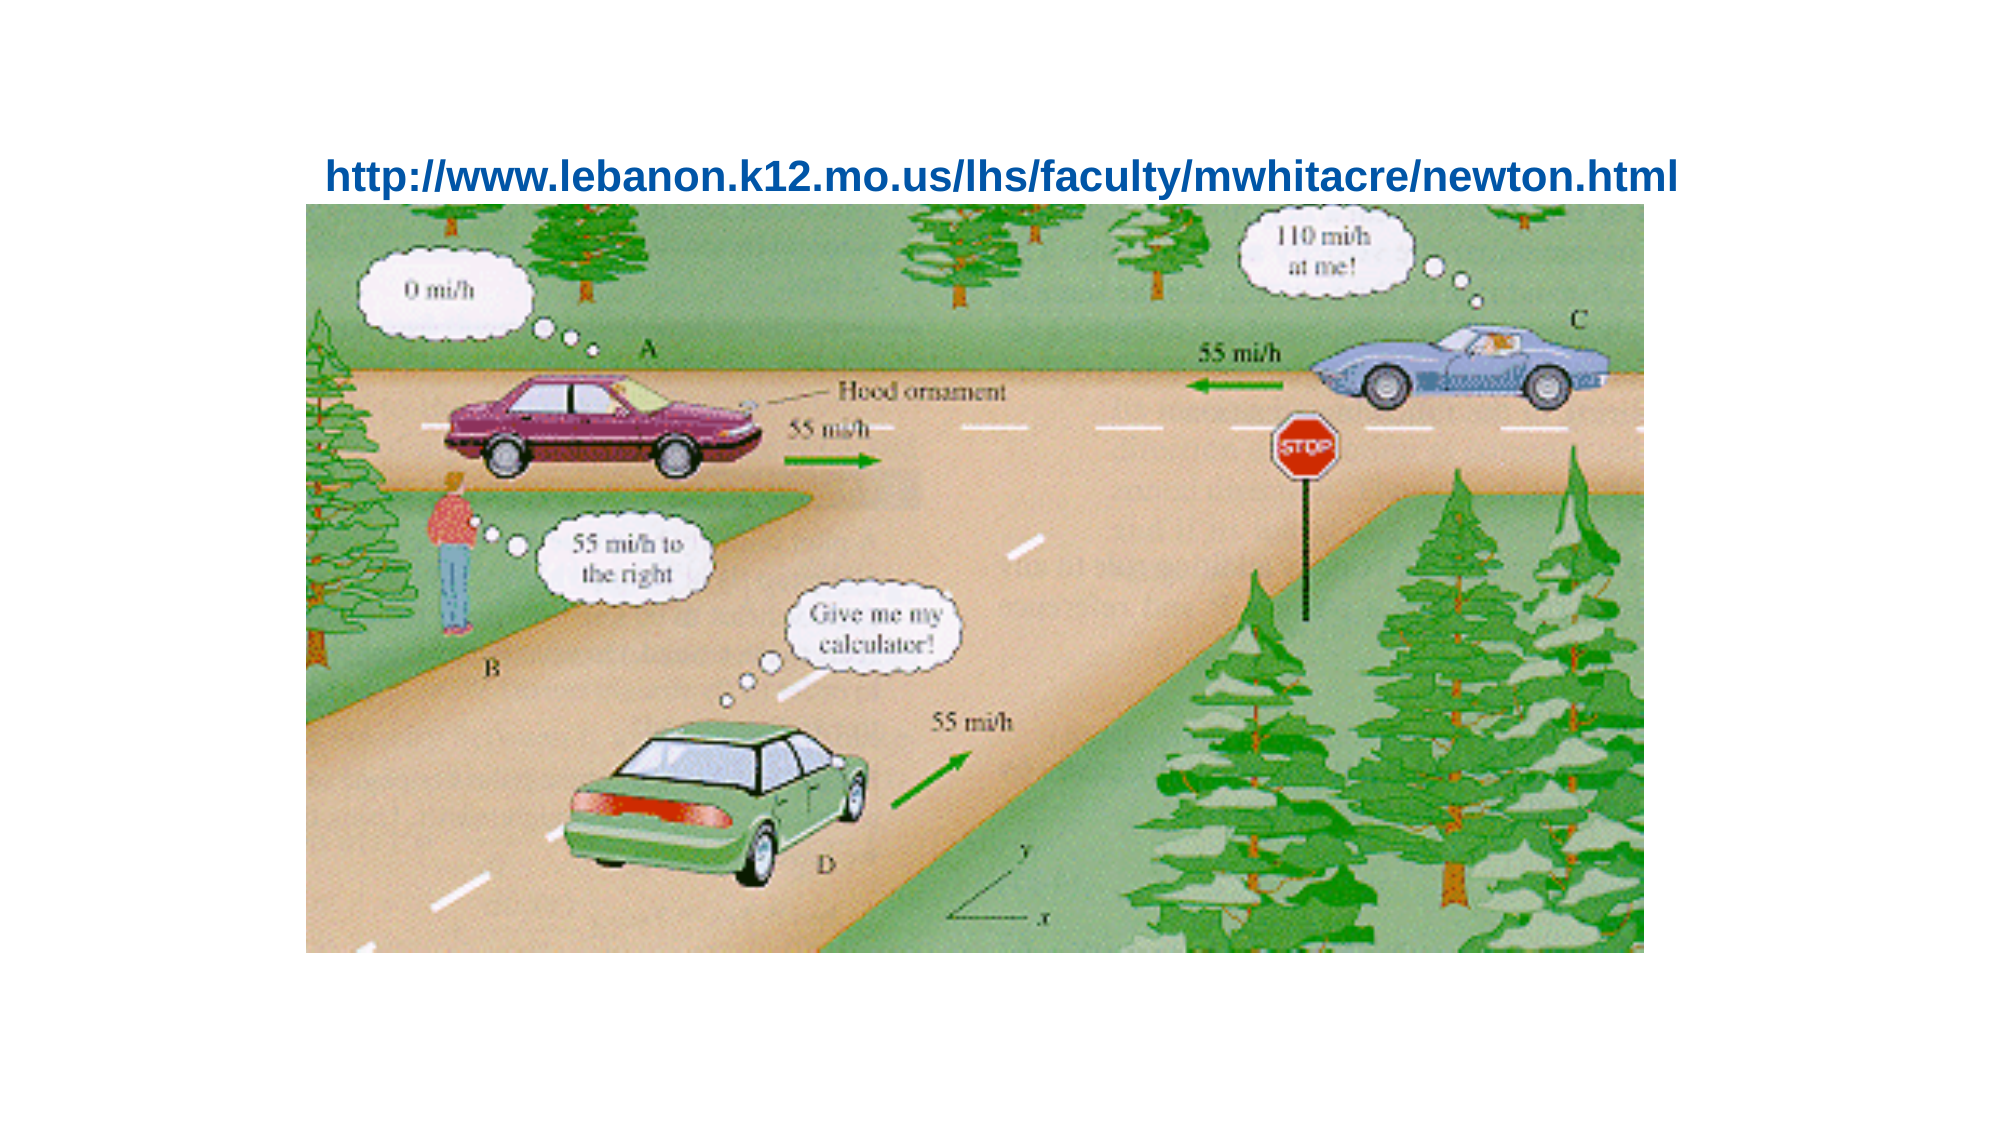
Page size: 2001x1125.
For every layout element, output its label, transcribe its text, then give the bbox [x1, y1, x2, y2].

title http://www.lebanon.k12.mo.us/lhs/faculty/mwhitacre/newton.html [249, 140, 1750, 209]
picture [306, 204, 1644, 954]
